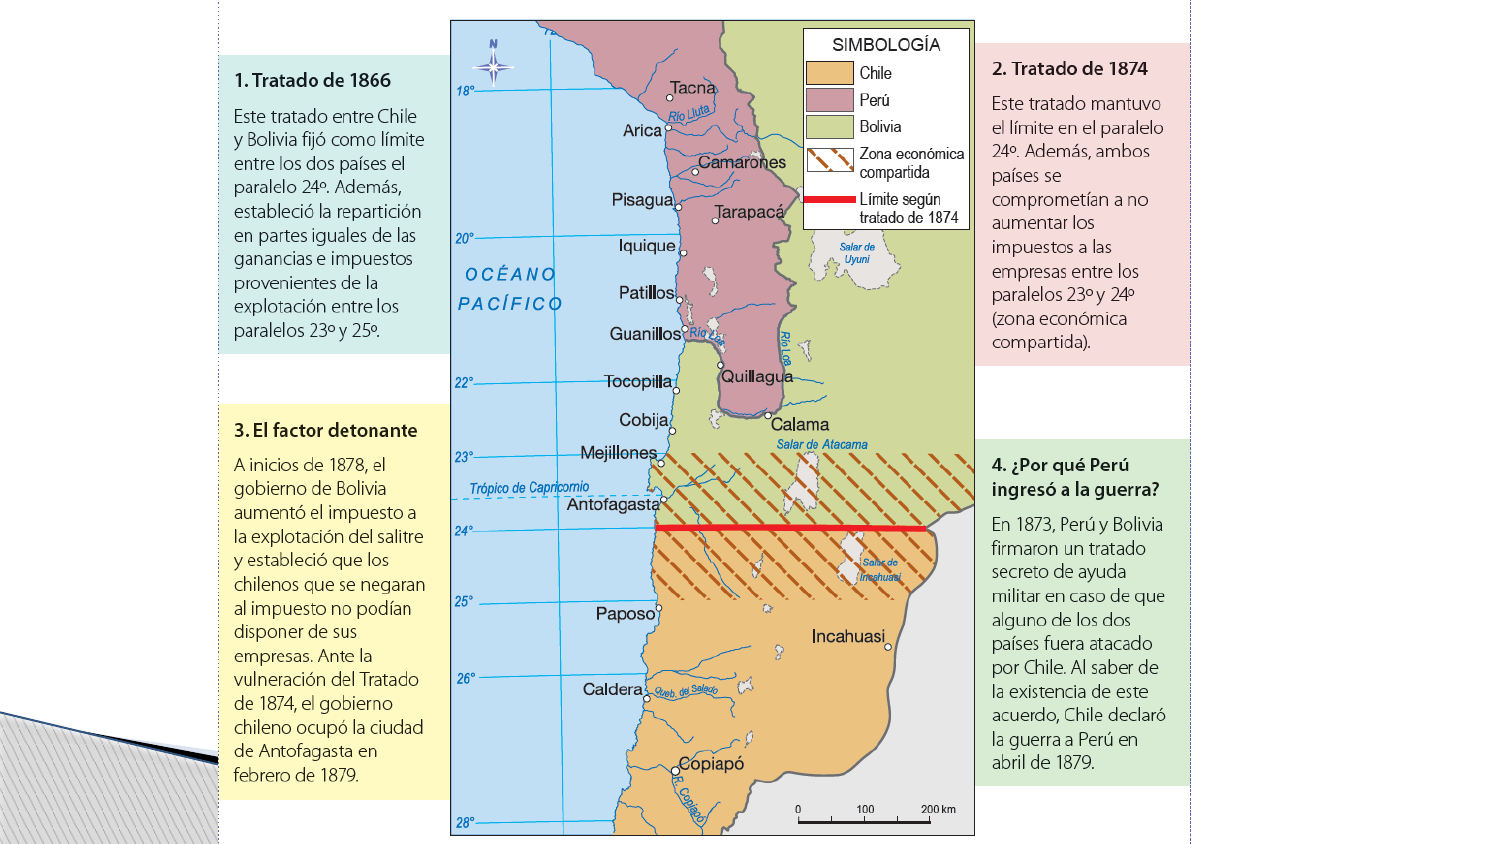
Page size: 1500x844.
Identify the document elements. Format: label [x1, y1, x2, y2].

list [218, 0, 1192, 844]
